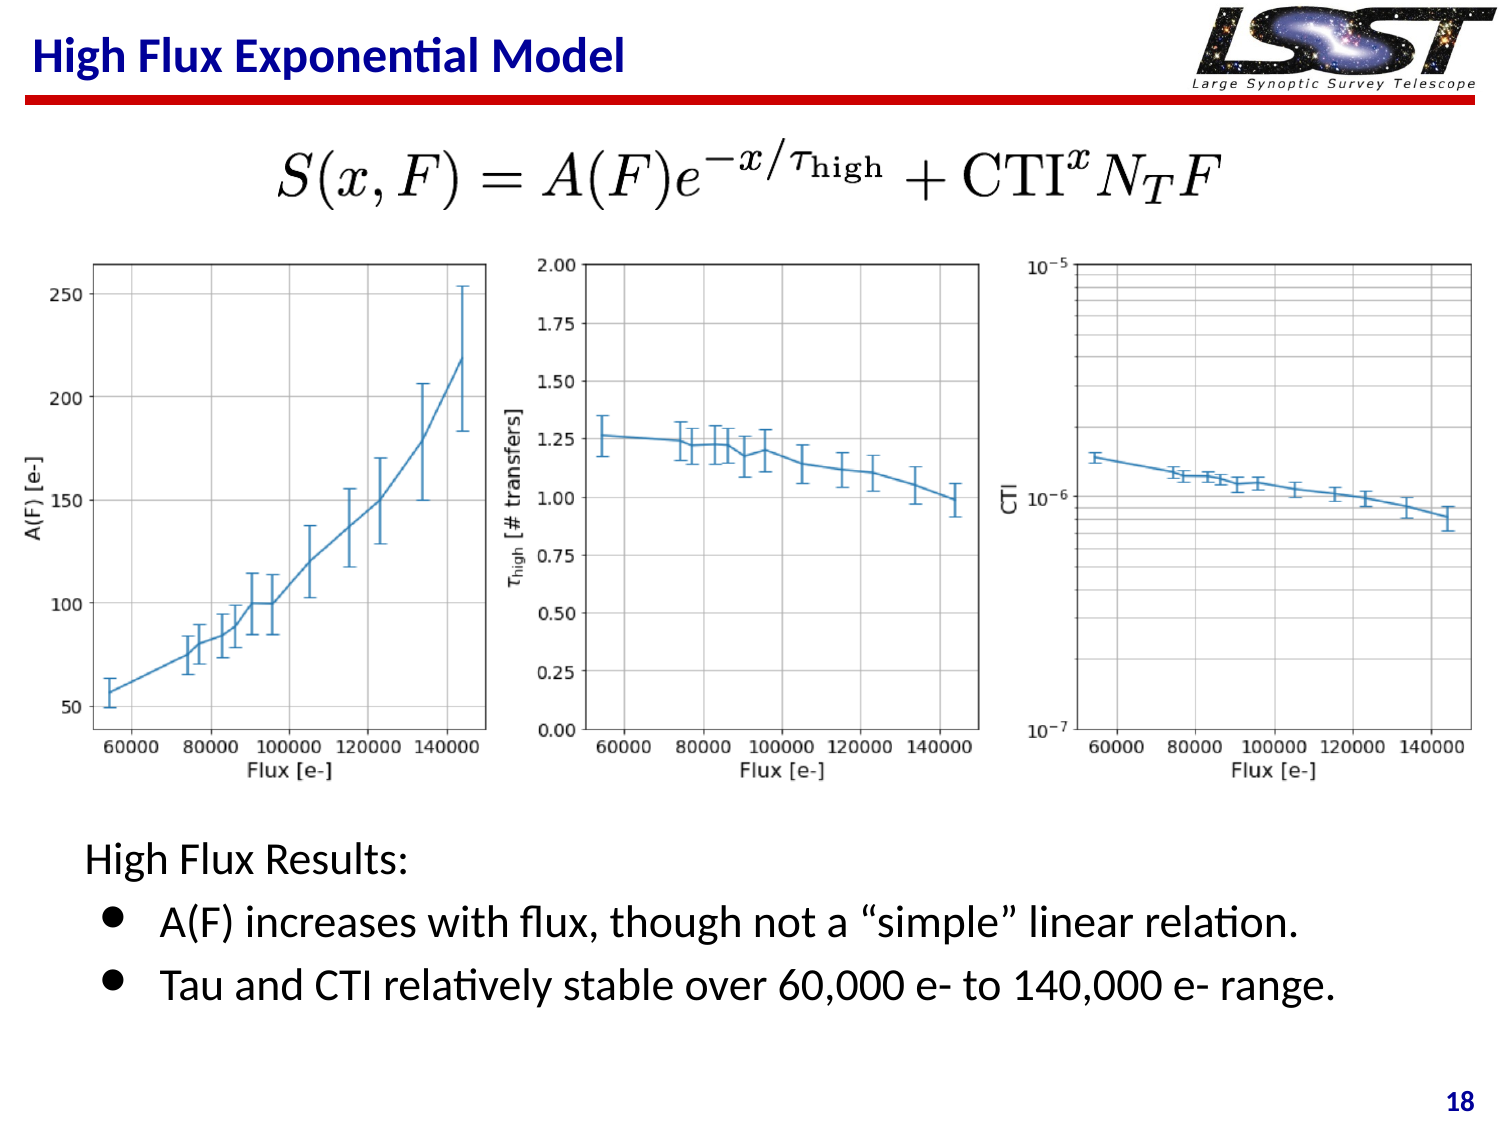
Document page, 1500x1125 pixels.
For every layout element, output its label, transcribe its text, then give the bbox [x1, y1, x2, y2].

picture [16, 246, 1483, 795]
text_box High Flux Results: A(F) increases with flux, though not a “simple” linear relation. Tau and CTI relatively stable over 60,000 e- to 140,000 e- range. [69, 812, 1431, 1089]
title High Flux Exponential Model [24, 16, 1175, 88]
slide_number ‹#› [1374, 1087, 1475, 1113]
picture [277, 138, 1223, 210]
picture [1187, 3, 1500, 92]
